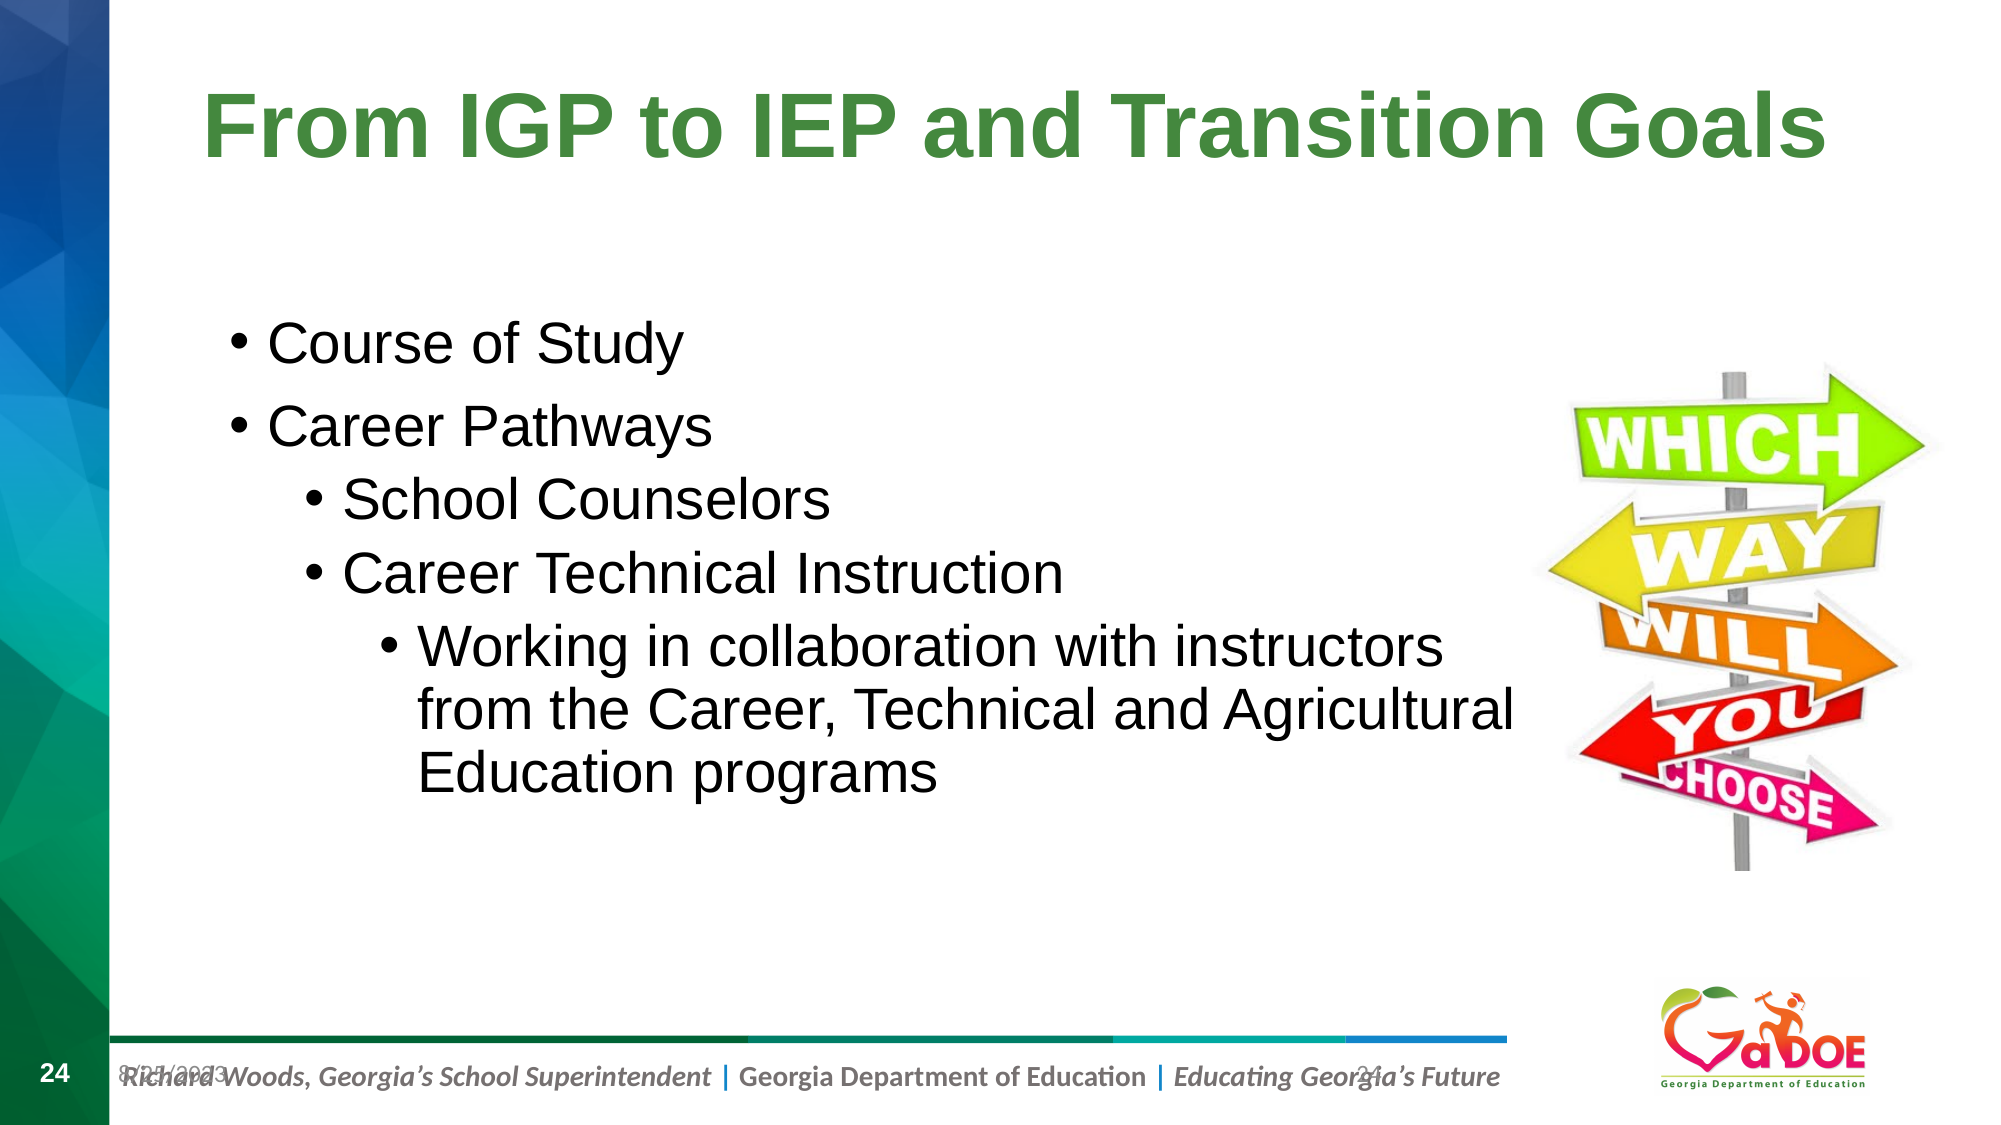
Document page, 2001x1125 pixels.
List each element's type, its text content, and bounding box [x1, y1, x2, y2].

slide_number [103, 1042, 441, 1103]
picture [1654, 977, 1870, 1096]
picture [0, 0, 110, 1125]
list Course of Study Career Pathways School Counselors Career Technical Instruction Working in collaboration with instructors from the Career, Technical and Agricultural Education programs [214, 305, 1537, 1017]
title From IGP to IEP and Transition Goals [187, 19, 1863, 237]
picture [1474, 335, 2000, 871]
slide_number 24 [1059, 1042, 1397, 1103]
